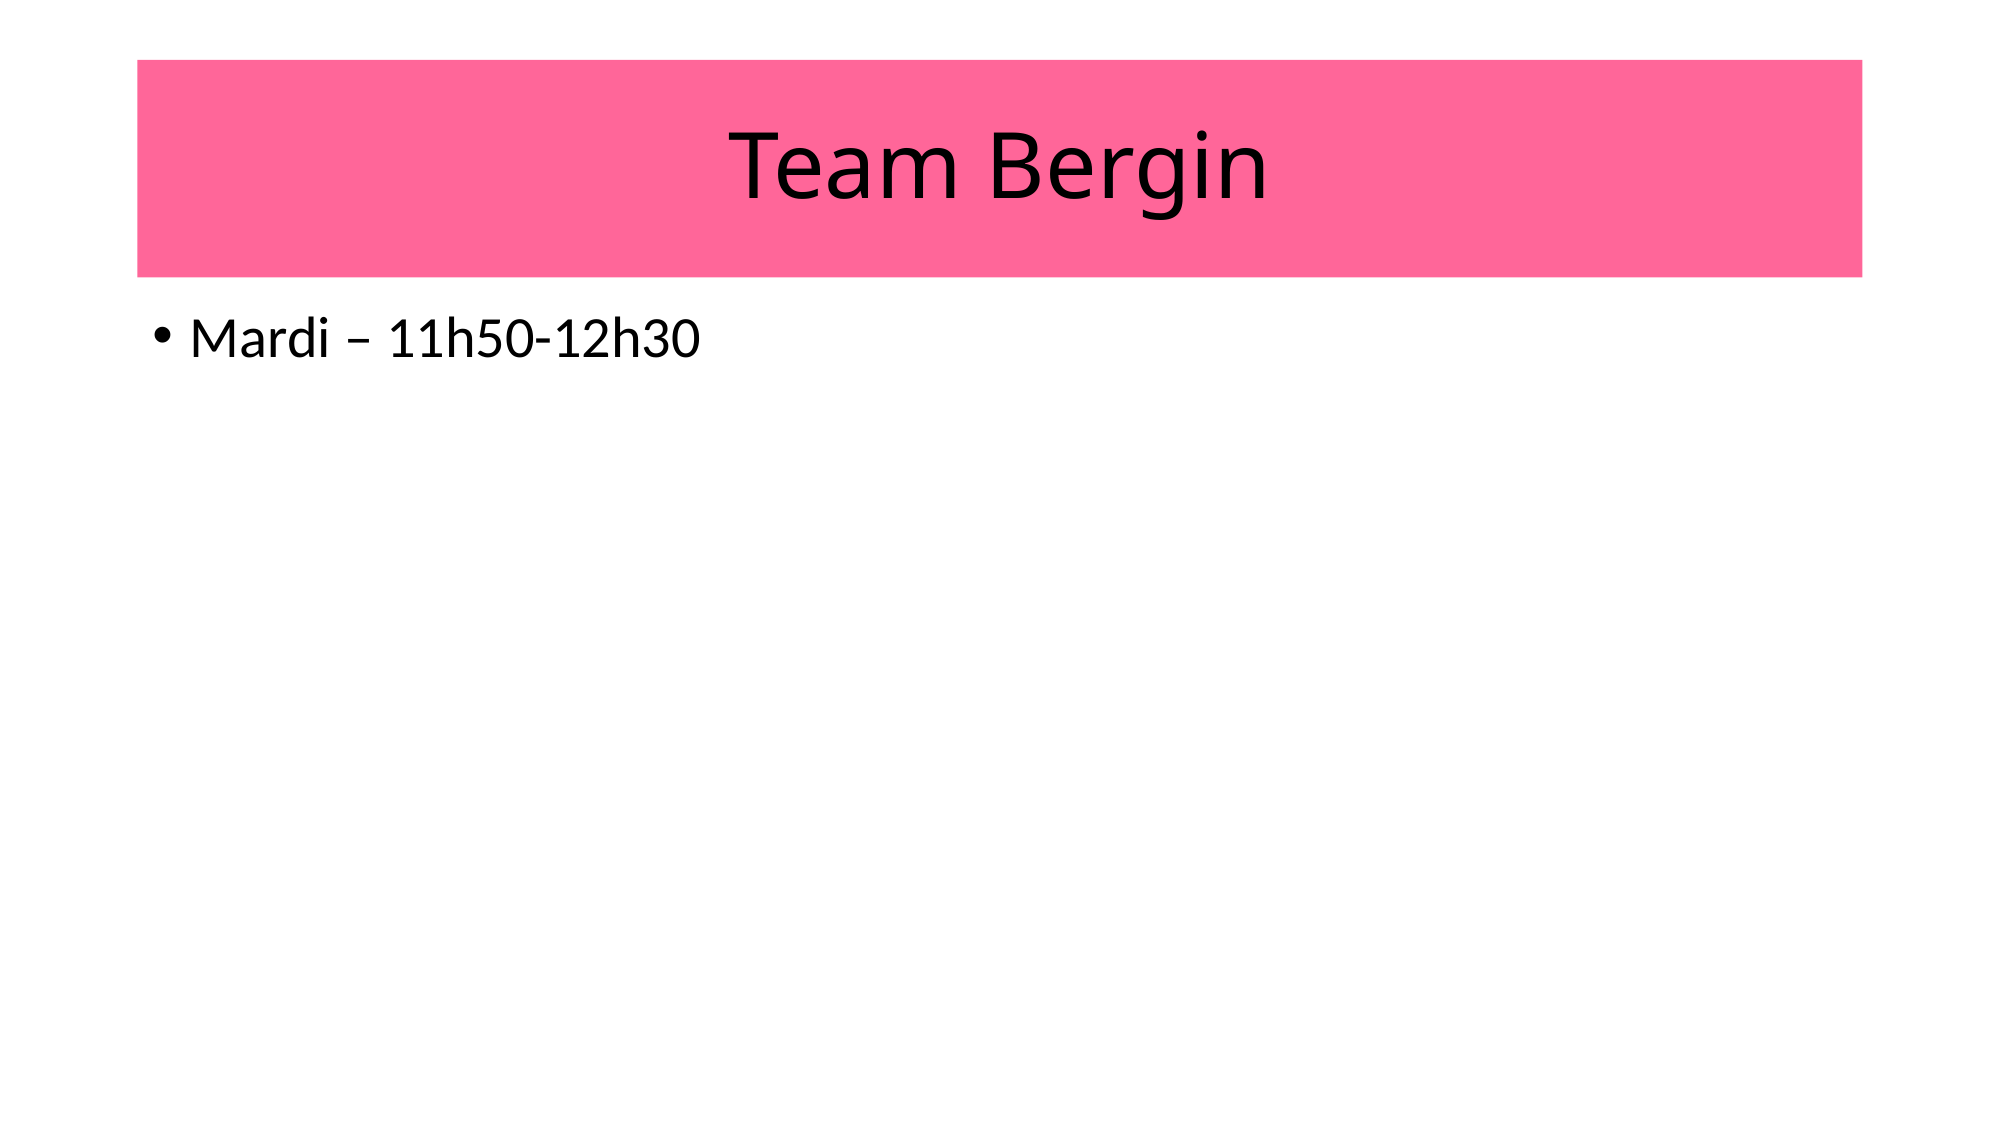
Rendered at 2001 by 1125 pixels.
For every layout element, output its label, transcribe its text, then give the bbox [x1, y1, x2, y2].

list Mardi – 11h50-12h30 [137, 299, 1863, 1014]
title Team Bergin [137, 59, 1863, 278]
